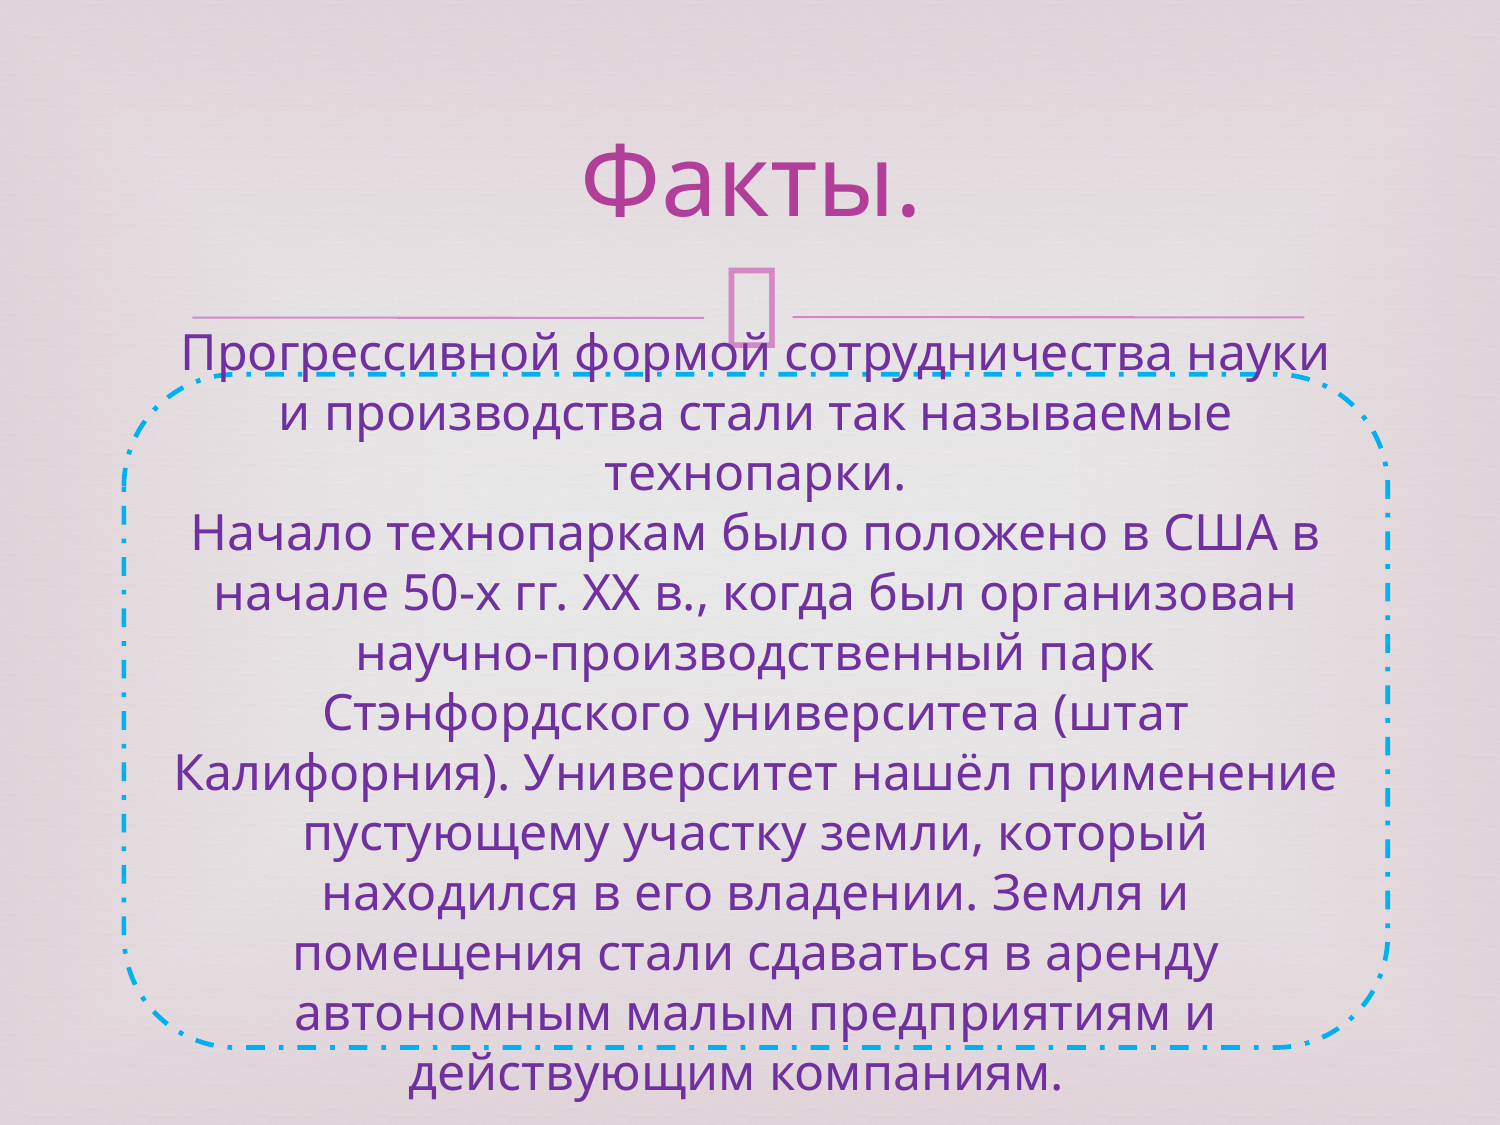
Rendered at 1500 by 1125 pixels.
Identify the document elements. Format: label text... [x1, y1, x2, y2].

title Факты. [115, 90, 1388, 263]
text_box Прогрессивной формой сотрудничества науки и производства стали так называемые технопарки. Начало технопаркам было положено в США в начале 50-х гг. XX в., когда был организован научно-производственный парк Стэнфордского университета (штат Калифорния). Университет нашёл применение пустующему участку земли, который находился в его владении. Земля и помещения стали сдаваться в аренду автономным малым предприятиям и действующим компаниям. [122, 372, 1390, 1050]
